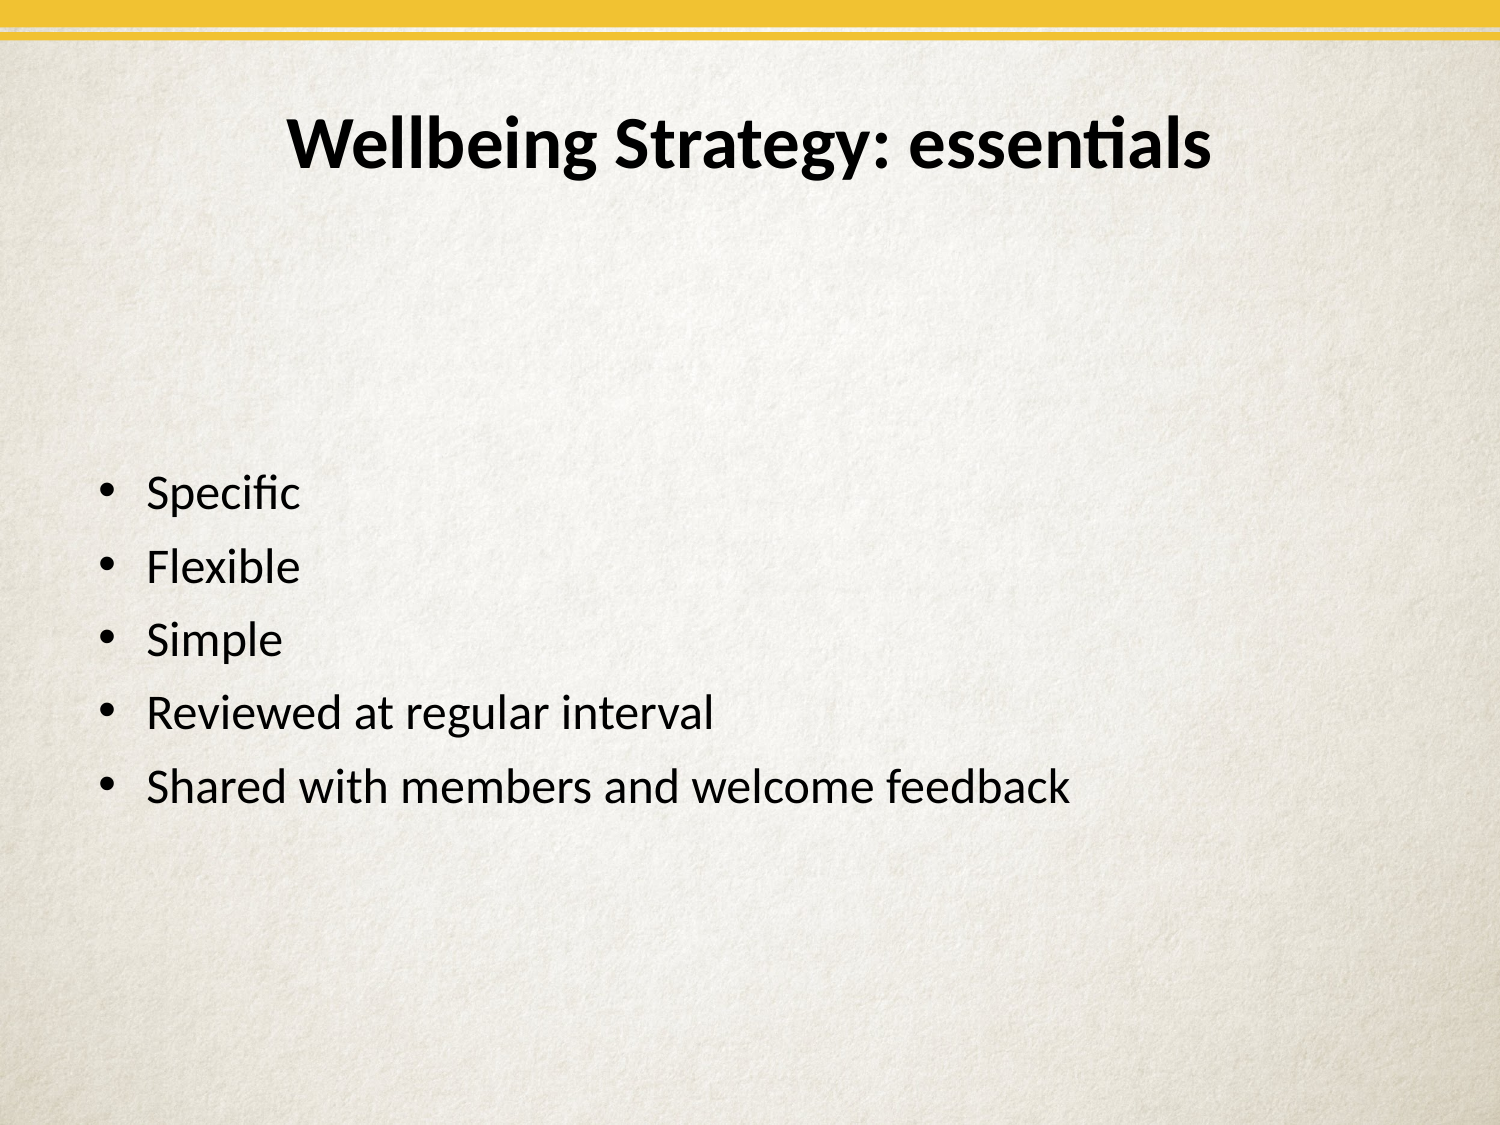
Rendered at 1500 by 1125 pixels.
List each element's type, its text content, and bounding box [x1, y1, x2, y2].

picture [0, 41, 1500, 1125]
list Specific Flexible Simple Reviewed at regular interval Shared with members and welcome feedback [75, 425, 1425, 848]
title Wellbeing Strategy: essentials [75, 45, 1425, 233]
text_box [0, 32, 1500, 41]
text_box [0, 0, 1500, 28]
picture [0, 28, 1500, 32]
